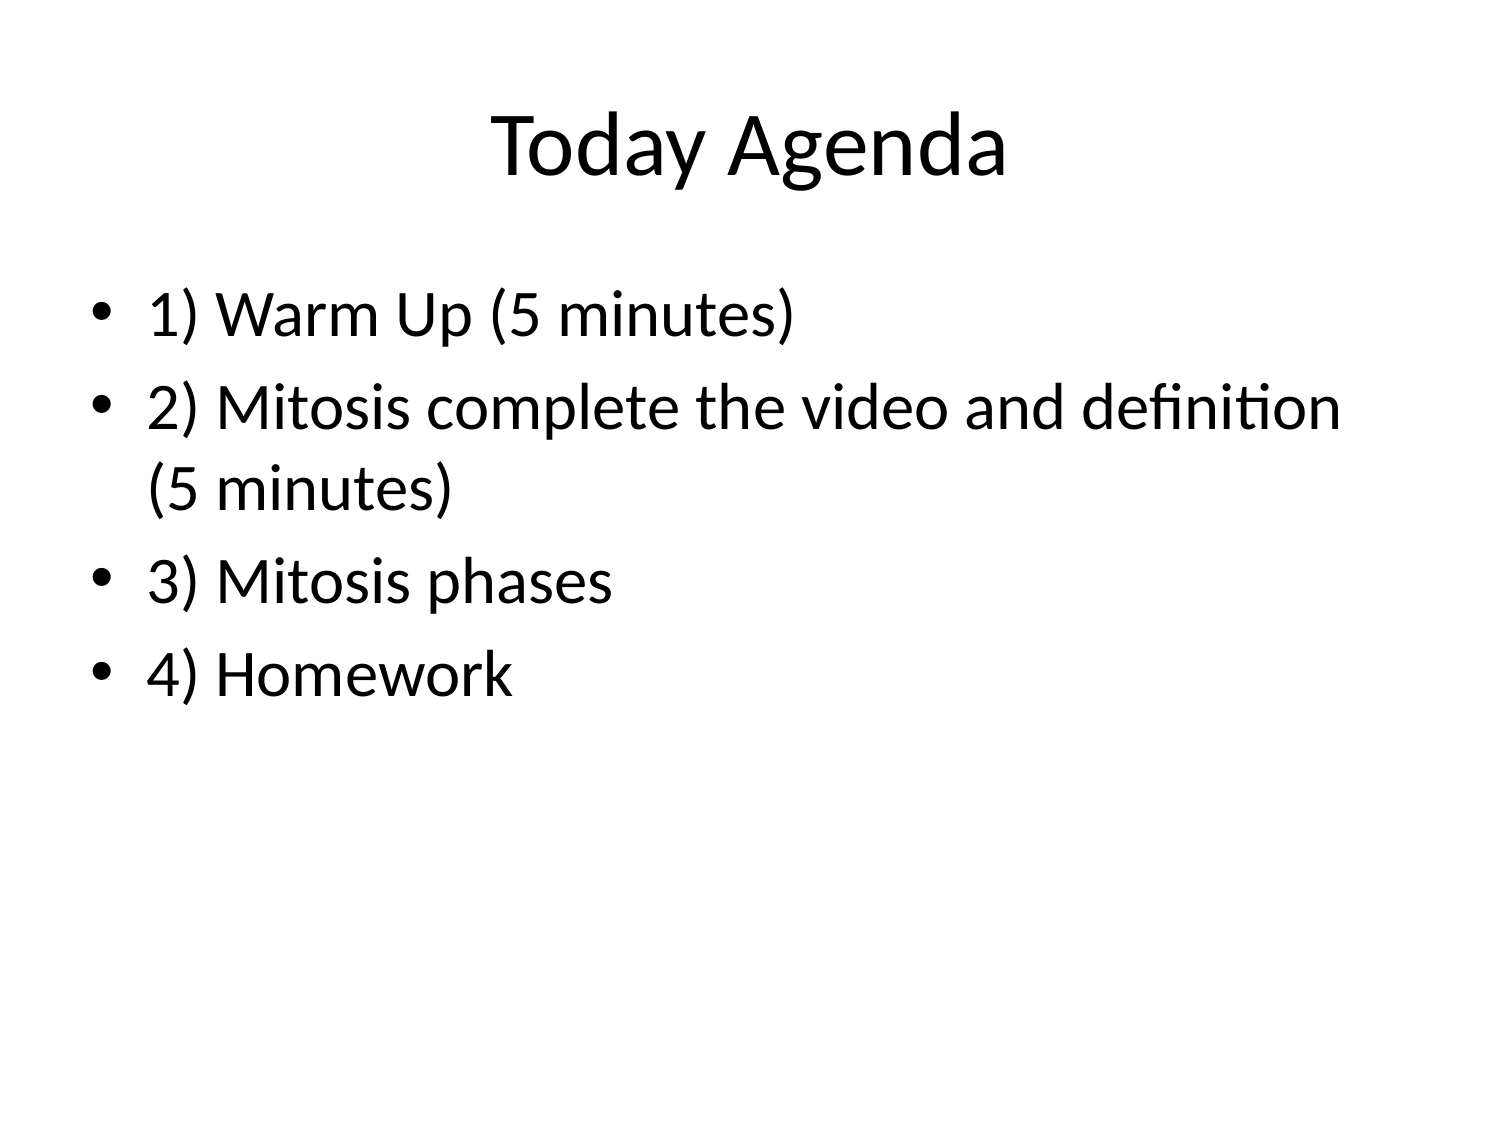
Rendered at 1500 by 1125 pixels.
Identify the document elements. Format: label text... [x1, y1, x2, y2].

list 1) Warm Up (5 minutes) 2) Mitosis complete the video and definition (5 minutes) 3) Mitosis phases 4) Homework [75, 262, 1425, 1005]
title Today Agenda [75, 45, 1425, 233]
